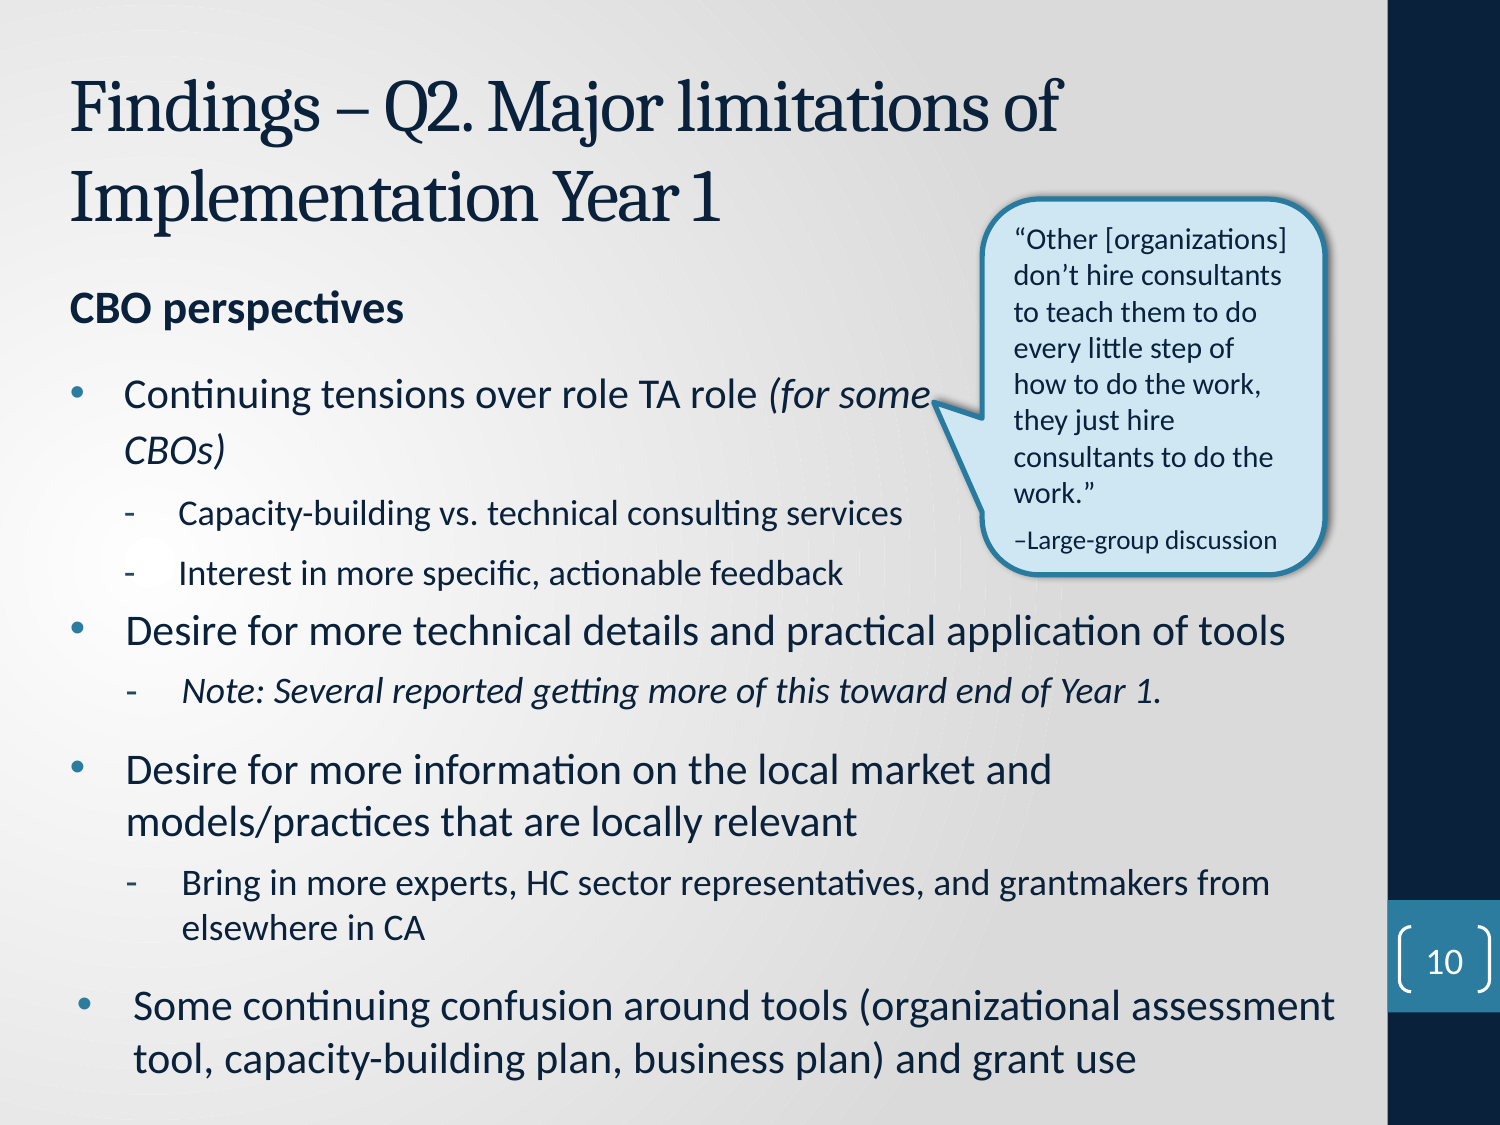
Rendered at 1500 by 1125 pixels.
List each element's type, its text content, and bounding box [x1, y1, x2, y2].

text_box “Other [organizations] don’t hire consultants to teach them to do every little step of how to do the work, they just hire consultants to do the work.” –Large-group discussion [932, 197, 1326, 576]
list CBO perspectives Continuing tensions over role TA role (for some CBOs) Capacity-building vs. technical consulting services Interest in more specific, actionable feedback [54, 263, 966, 593]
slide_number 10 [1397, 925, 1492, 994]
text_box Desire for more technical details and practical application of tools Note: Several reported getting more of this toward end of Year 1. Desire for more information on the local market and models/practices that are locally relevant Bring in more experts, HC sector representatives, and grantmakers from elsewhere in CA Some continuing confusion around tools (organizational assessment tool, capacity-building plan, business plan) and grant use [54, 593, 1367, 1109]
title Findings – Q2. Major limitations of Implementation Year 1 [54, 43, 1305, 250]
